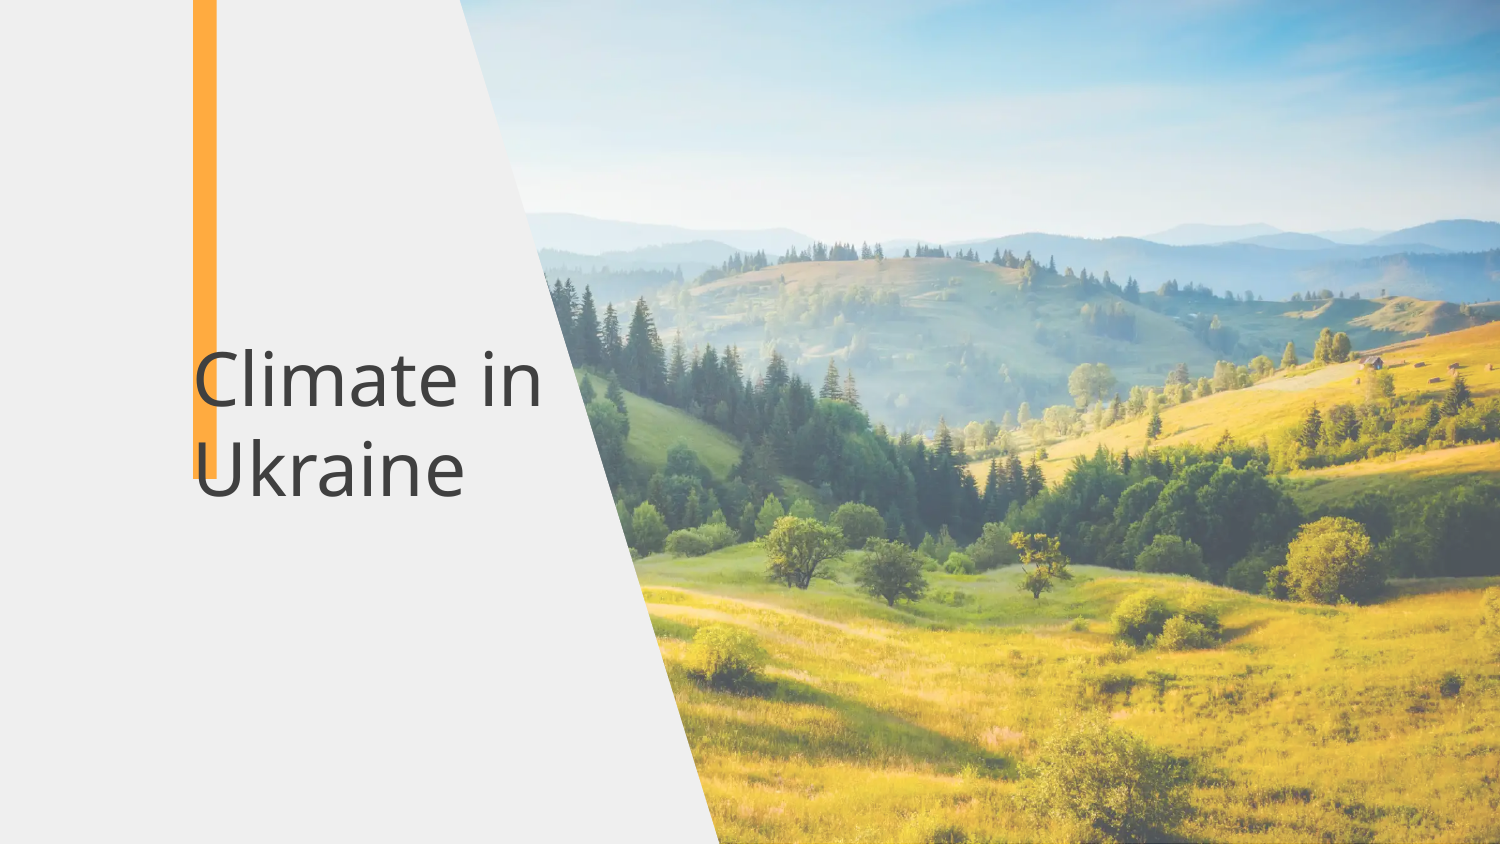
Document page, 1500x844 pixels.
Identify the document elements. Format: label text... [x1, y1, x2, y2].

title Climate in Ukraine [177, 253, 691, 591]
